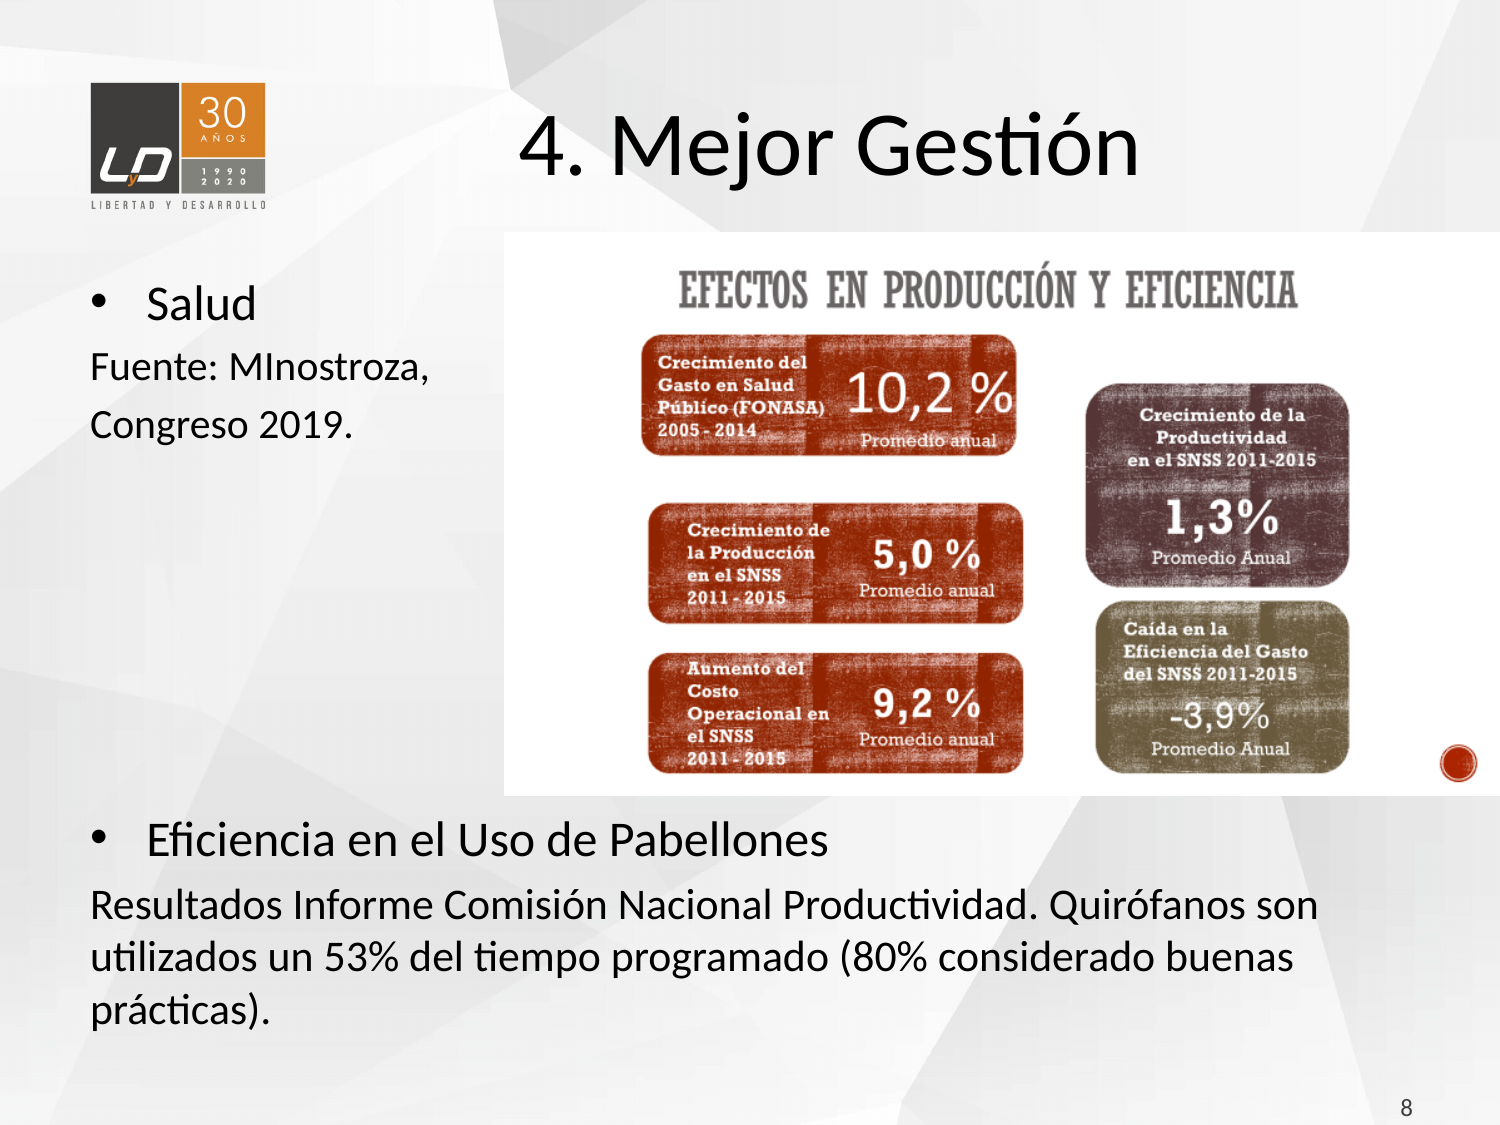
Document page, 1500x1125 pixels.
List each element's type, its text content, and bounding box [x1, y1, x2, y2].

picture [0, 0, 1500, 1125]
list Salud Fuente: MInostroza, Congreso 2019. Eficiencia en el Uso de Pabellones Resultados Informe Comisión Nacional Productividad. Quirófanos son utilizados un 53% del tiempo programado (80% considerado buenas prácticas). [75, 262, 1425, 1083]
title 4. Mejor Gestión [312, 45, 1348, 233]
slide_number 8 [1078, 1082, 1429, 1125]
